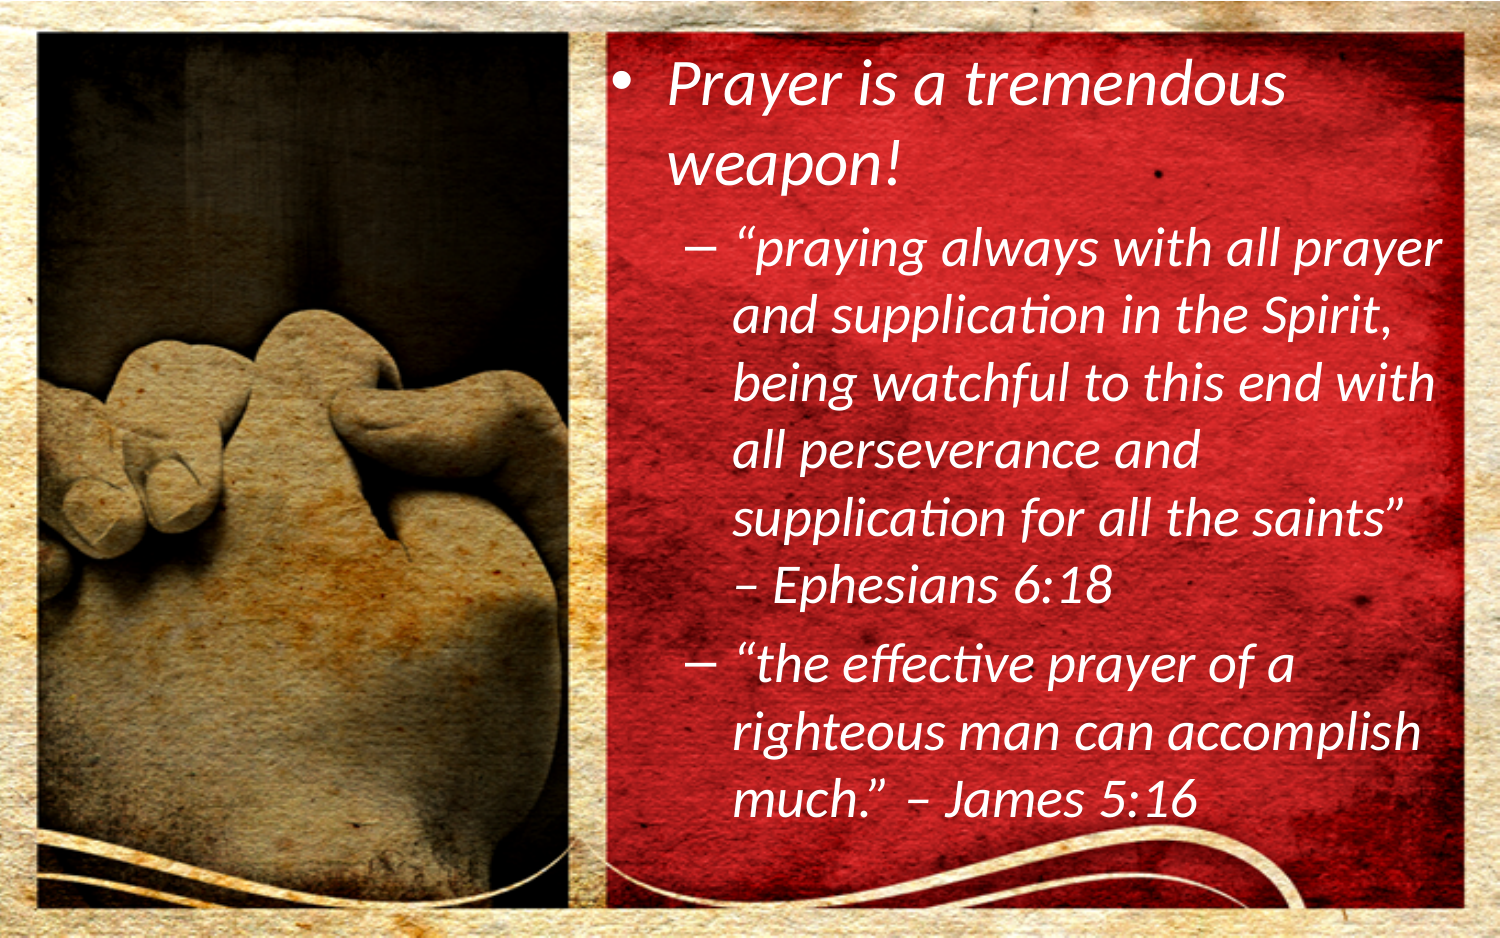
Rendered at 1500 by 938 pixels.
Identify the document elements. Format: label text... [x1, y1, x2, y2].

picture [0, 1, 1500, 938]
list Prayer is a tremendous weapon! “praying always with all prayer and supplication in the Spirit, being watchful to this end with all perseverance and supplication for all the saints” – Ephesians 6:18 “the effective prayer of a righteous man can accomplish much.” – James 5:16 [595, 31, 1475, 869]
